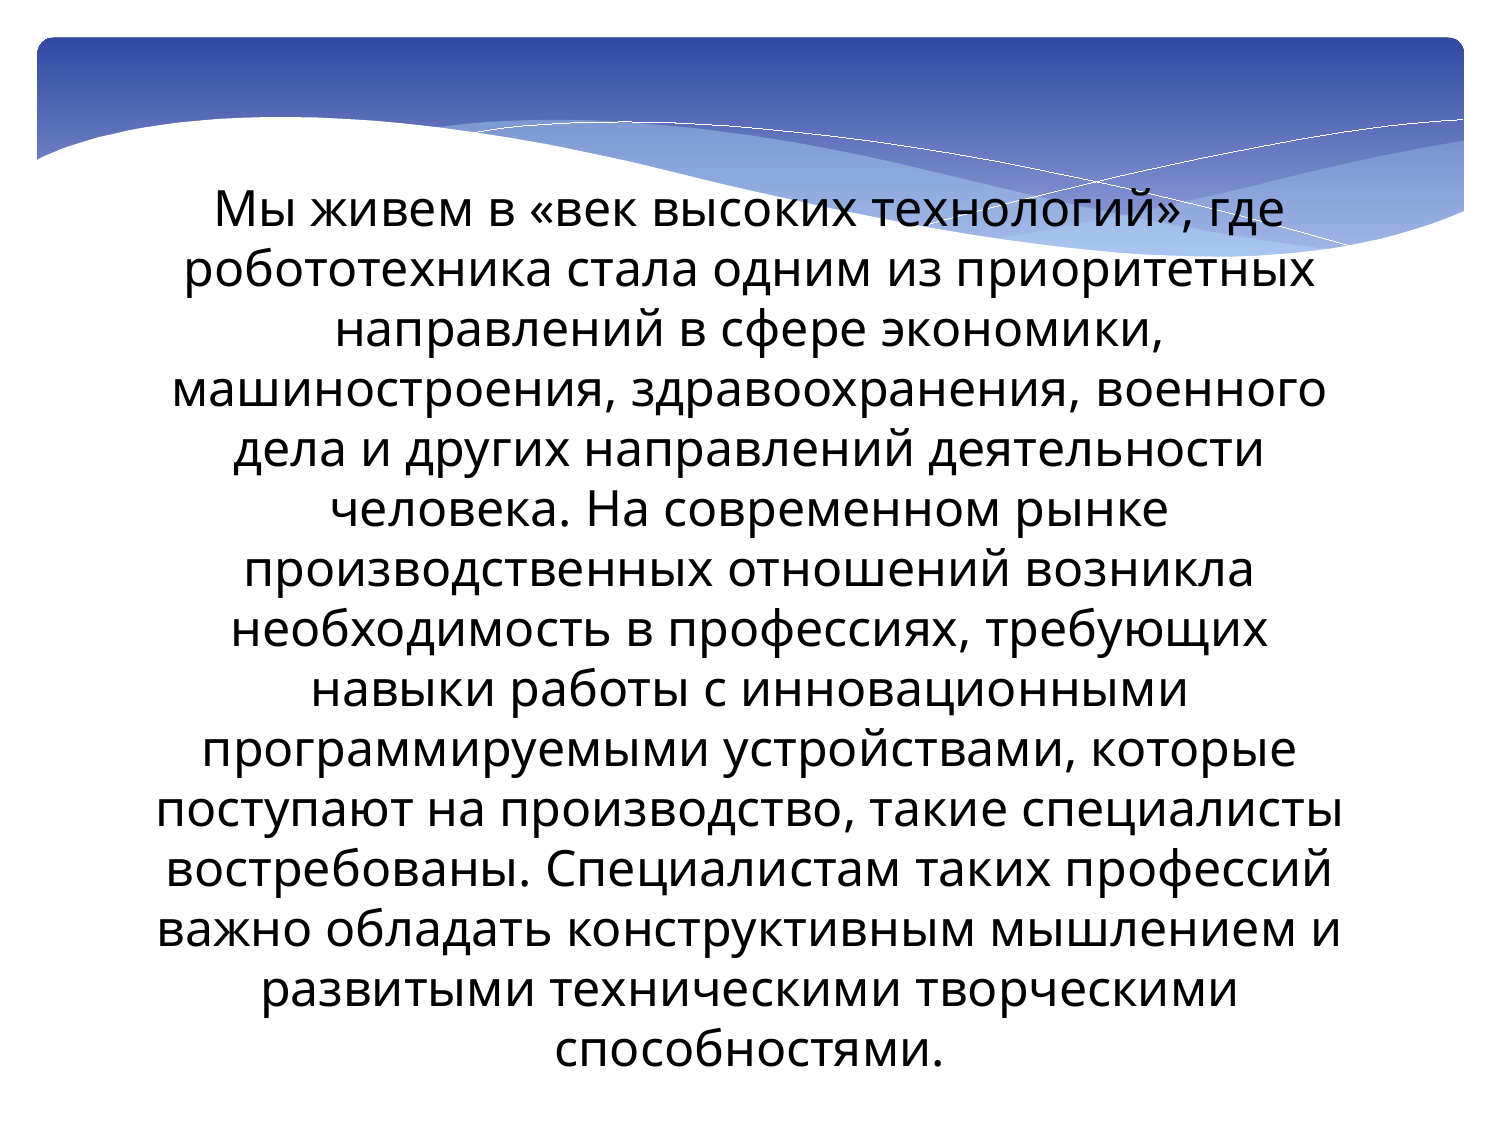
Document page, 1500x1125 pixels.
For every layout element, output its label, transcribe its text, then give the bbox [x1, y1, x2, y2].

text_box Мы живем в «век высоких технологий», где робототехника стала одним из приоритетных направлений в сфере экономики, машиностроения, здравоохранения, военного дела и других направлений деятельности человека. На современном рынке производственных отношений возникла необходимость в профессиях, требующих навыки работы с инновационными программируемыми устройствами, которые поступают на производство, такие специалисты востребованы. Специалистам таких профессий важно обладать конструктивным мышлением и развитыми техническими творческими способностями. [123, 168, 1376, 1084]
